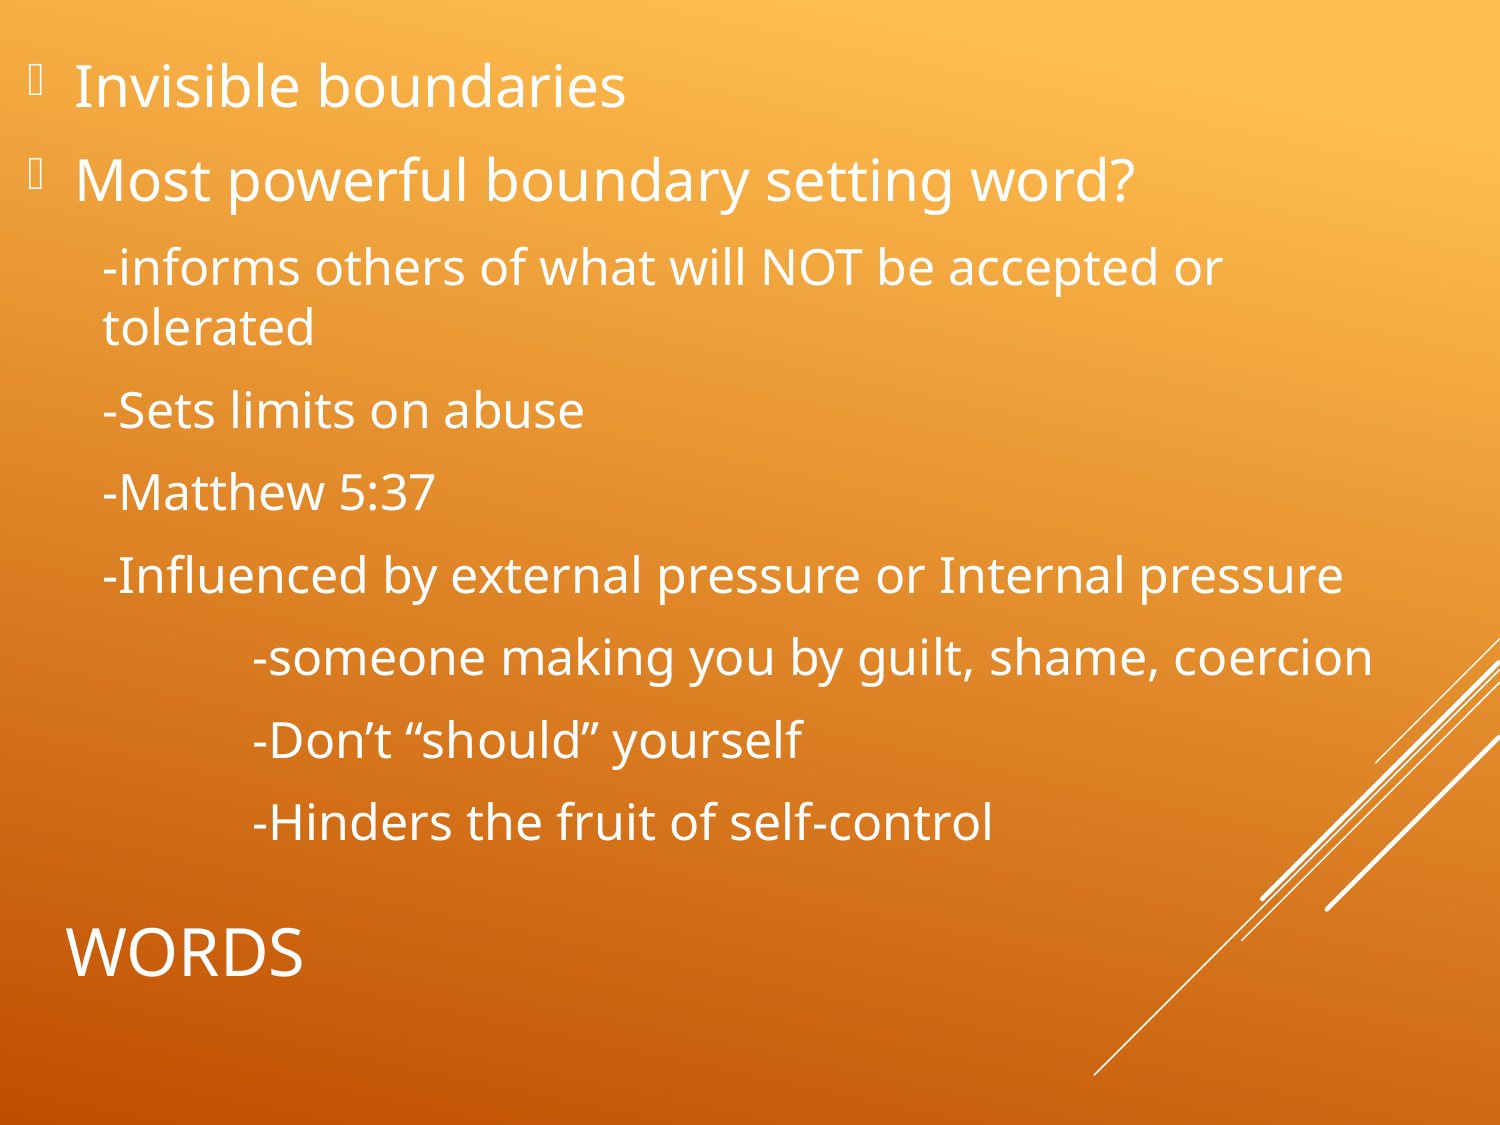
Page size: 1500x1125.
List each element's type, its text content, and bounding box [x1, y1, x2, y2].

title WORDS [50, 825, 1126, 1075]
list Invisible boundaries Most powerful boundary setting word? -informs others of what will NOT be accepted or tolerated -Sets limits on abuse -Matthew 5:37 -Influenced by external pressure or Internal pressure -someone making you by guilt, shame, coercion -Don’t “should” yourself -Hinders the fruit of self-control [12, 75, 1425, 825]
